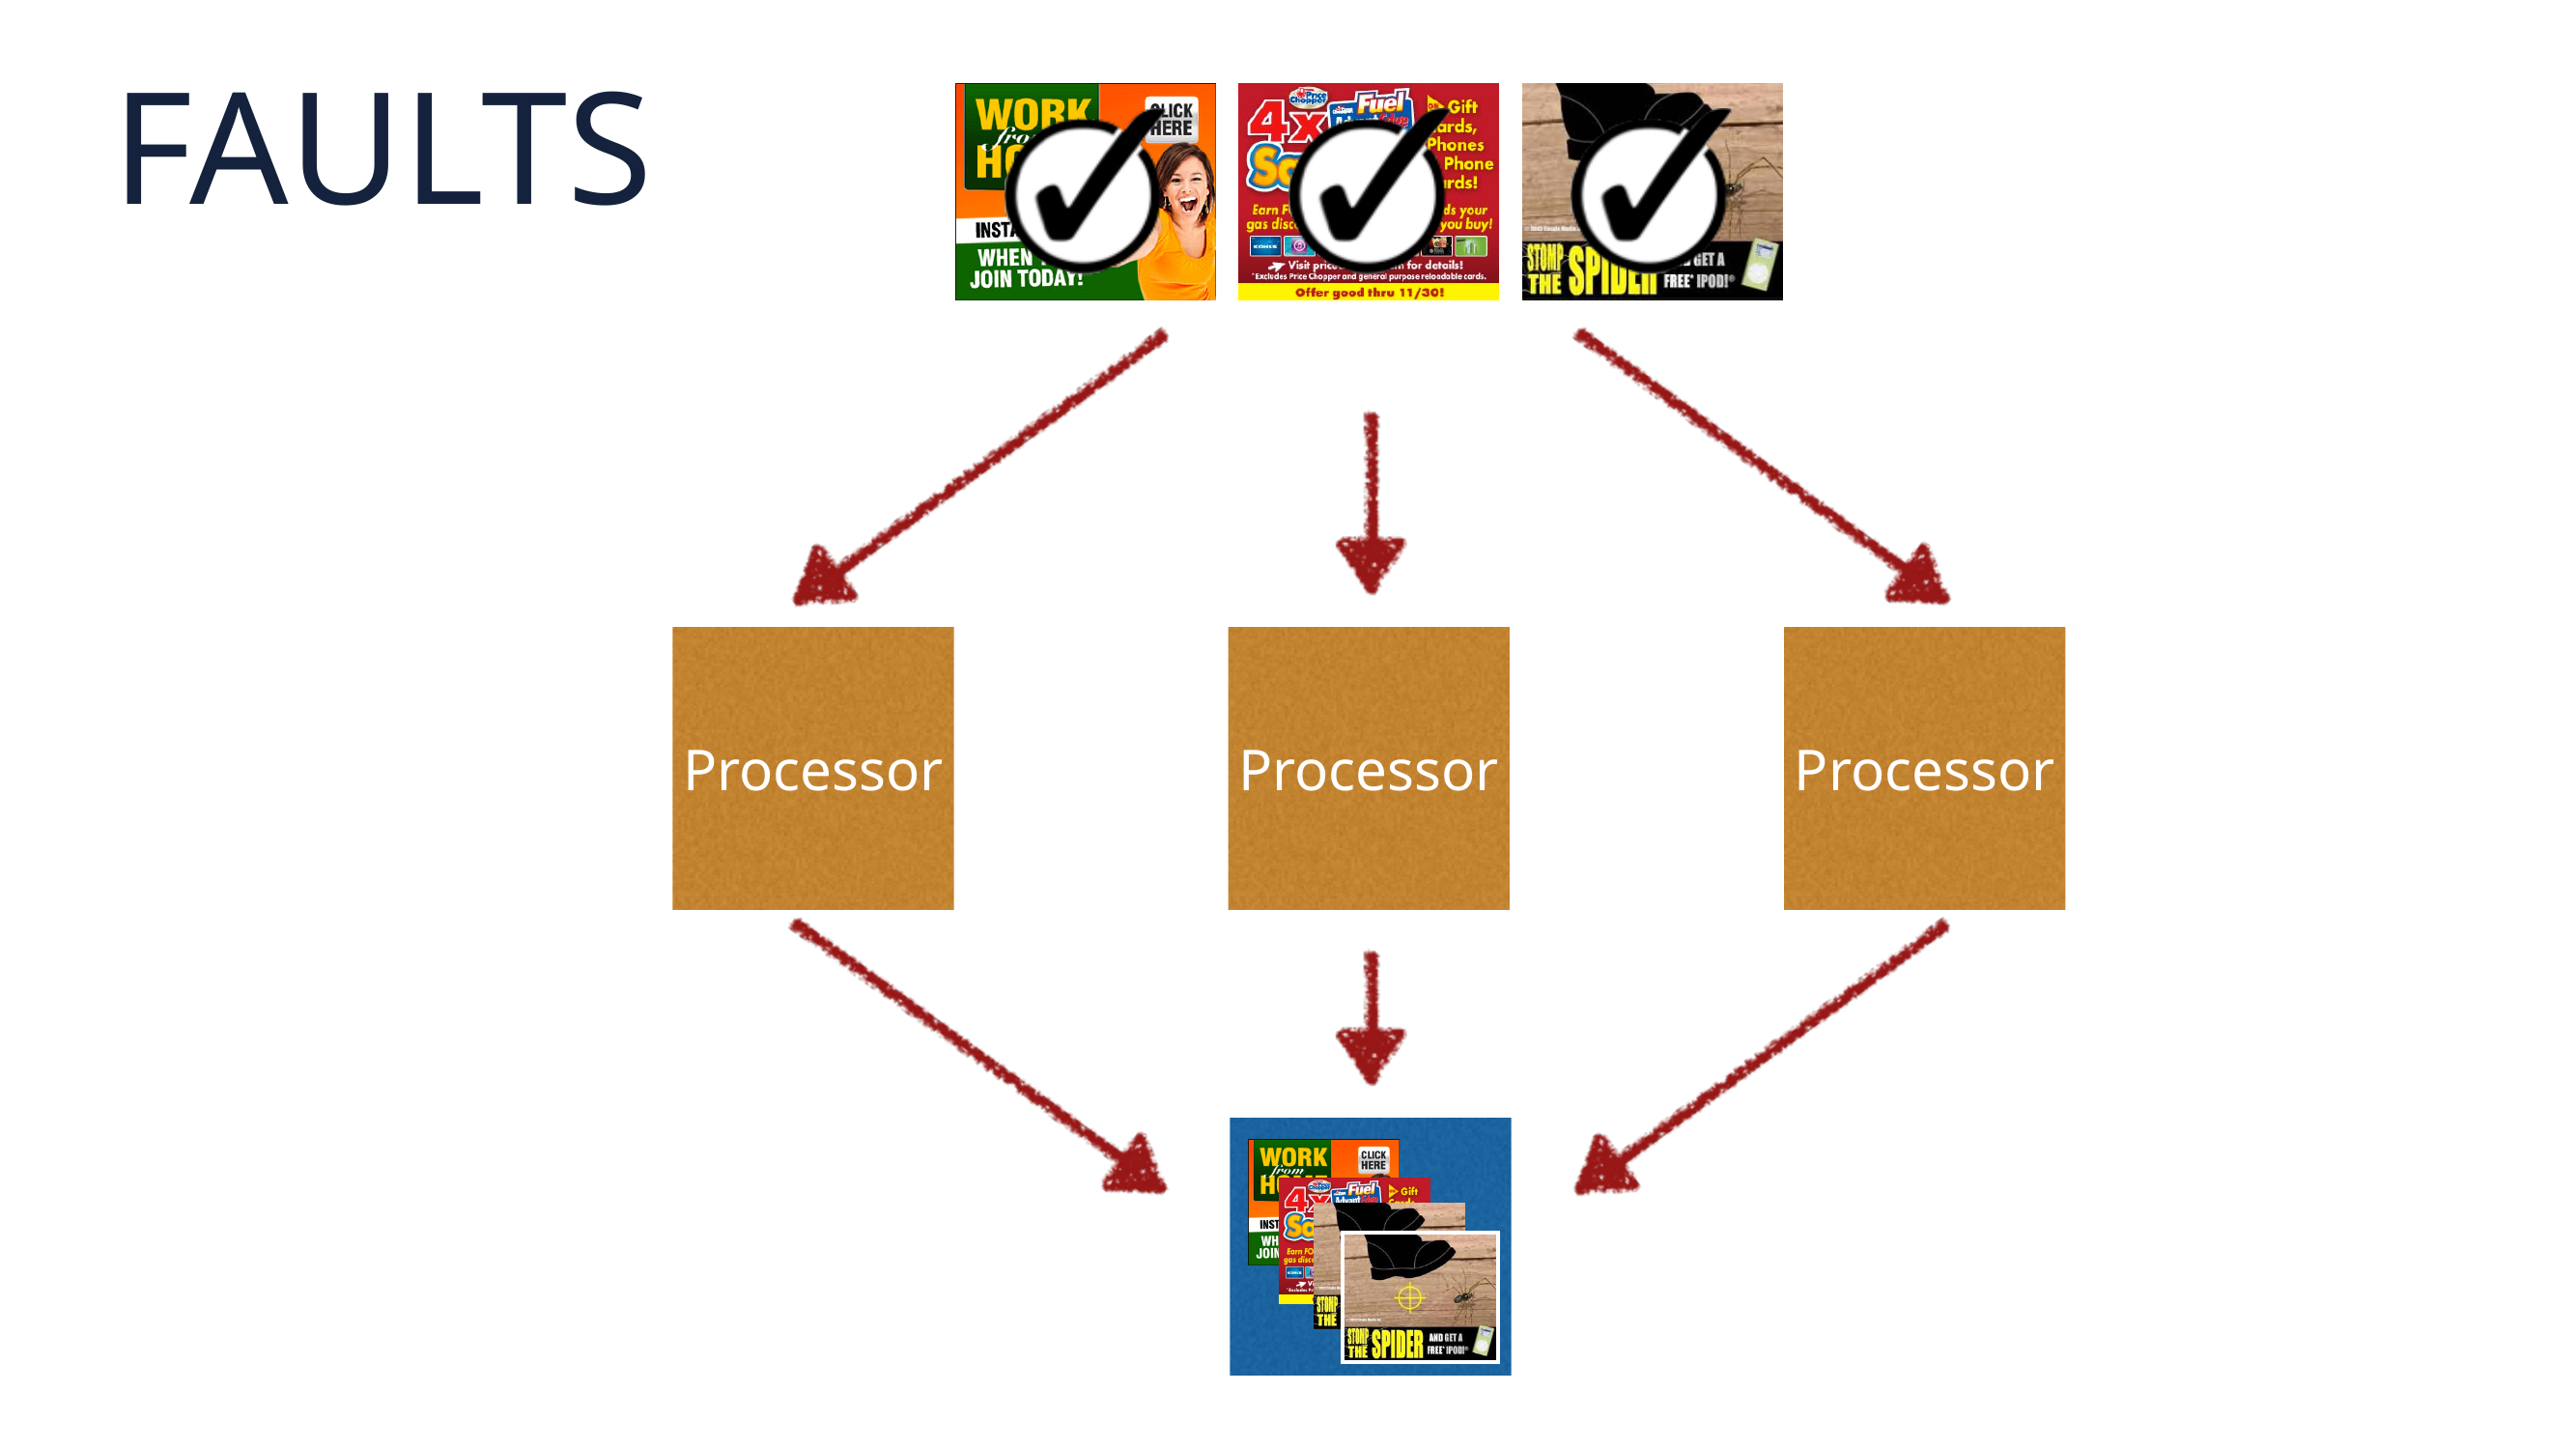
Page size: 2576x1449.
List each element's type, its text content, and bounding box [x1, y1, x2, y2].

title FAULTS [112, 42, 2480, 237]
picture [1238, 83, 1500, 301]
picture [1269, 403, 1472, 604]
picture [1293, 942, 1448, 1094]
text_box Processor [1228, 627, 1510, 910]
picture [1247, 1139, 1496, 1361]
text_box Processor [1784, 627, 2066, 910]
picture [1520, 889, 2000, 1225]
picture [738, 889, 1218, 1225]
text_box [1230, 1118, 1512, 1376]
text_box Processor [672, 627, 954, 910]
picture [739, 83, 1219, 636]
picture [1521, 83, 2001, 637]
